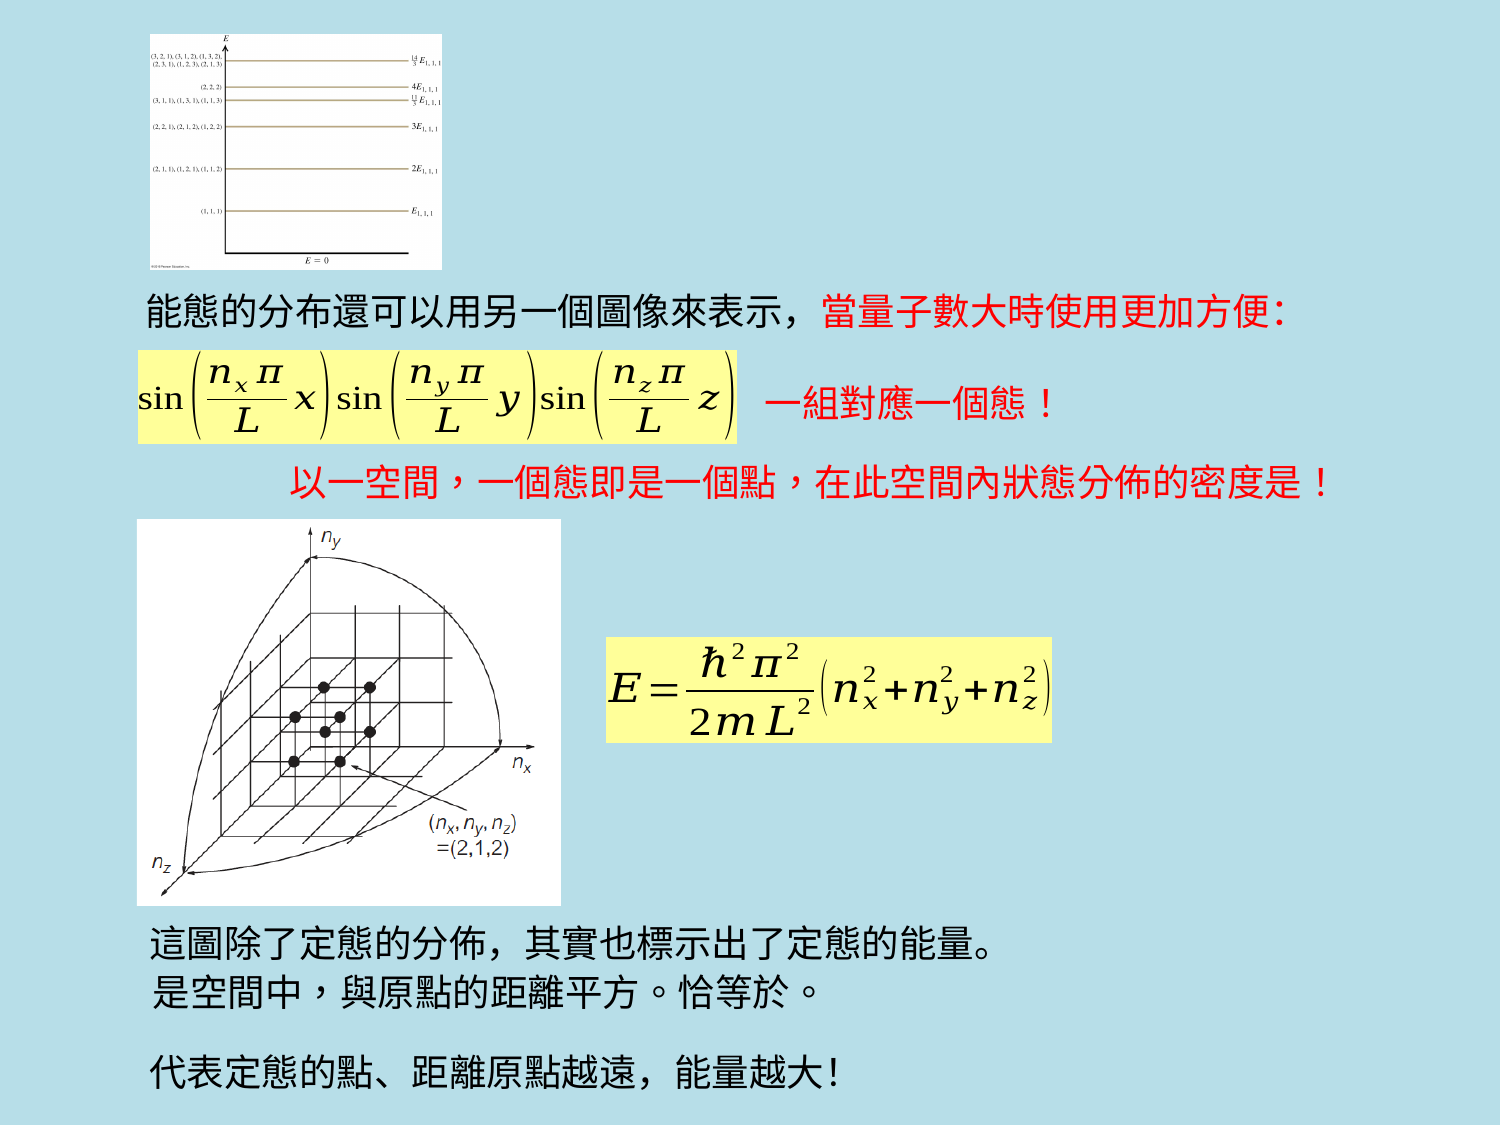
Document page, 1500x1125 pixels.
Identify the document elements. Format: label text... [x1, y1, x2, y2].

text_box 能態的分布還可以用另一個圖像來表示，當量子數大時使用更加方便： [130, 280, 1424, 341]
text_box 代表定態的點、距離原點越遠，能量越大！ [134, 1041, 1010, 1102]
picture [150, 34, 442, 270]
picture [136, 518, 562, 906]
